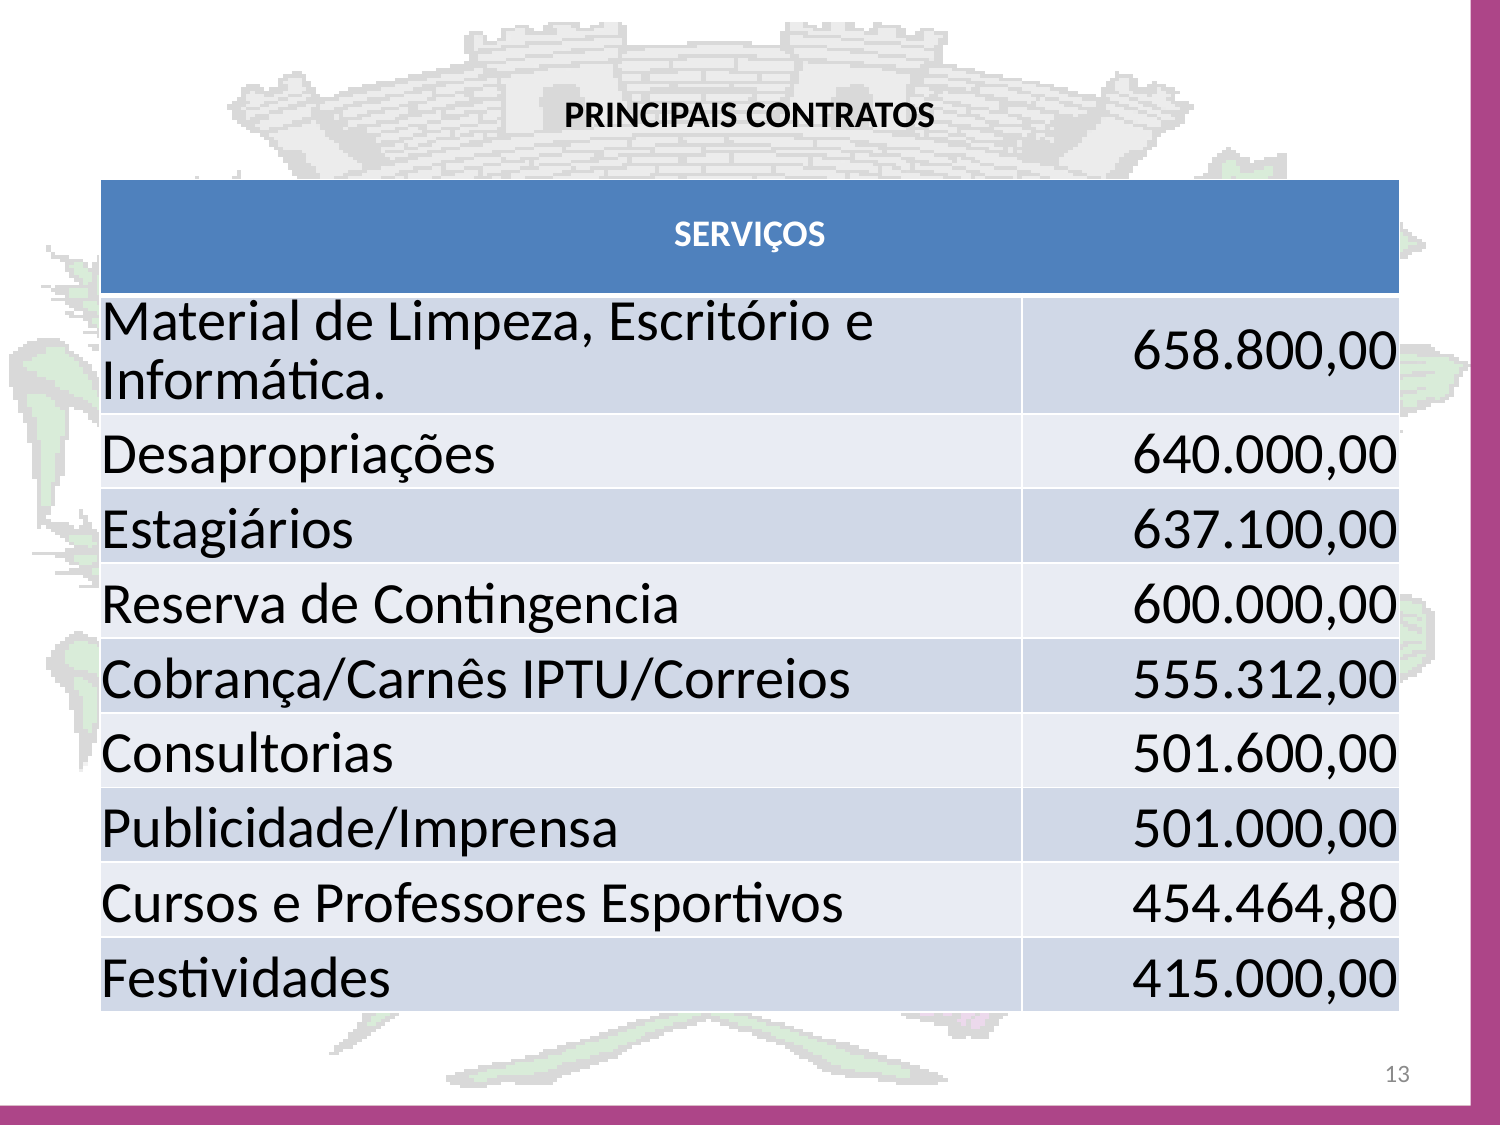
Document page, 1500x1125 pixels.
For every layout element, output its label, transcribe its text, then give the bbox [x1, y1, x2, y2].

table_cell Material de Limpeza, Escritório e Informática. [101, 298, 1021, 413]
slide_number 13 [1074, 1042, 1425, 1103]
table_cell Cobrança/Carnês IPTU/Correios [101, 639, 1021, 712]
table_cell 501.600,00 [1023, 714, 1399, 787]
table_cell Cursos e Professores Esportivos [101, 863, 1021, 936]
table_cell Festividades [101, 938, 1021, 1011]
title PRINCIPAIS CONTRATOS [75, 82, 1425, 188]
table_cell 640.000,00 [1023, 415, 1399, 487]
table_cell 501.000,00 [1023, 788, 1399, 861]
table_cell 555.312,00 [1023, 639, 1399, 712]
table_cell 600.000,00 [1023, 564, 1399, 637]
table_cell 658.800,00 [1023, 298, 1399, 413]
table_header SERVIÇOS [101, 180, 1399, 293]
text_box [0, 1104, 1500, 1125]
table_cell Estagiários [101, 489, 1021, 562]
table_cell 454.464,80 [1023, 863, 1399, 936]
table_cell Publicidade/Imprensa [101, 788, 1021, 861]
table_cell 637.100,00 [1023, 489, 1399, 562]
table_cell 415.000,00 [1023, 938, 1399, 1011]
table_cell Reserva de Contingencia [101, 564, 1021, 637]
table_cell Consultorias [101, 714, 1021, 787]
text_box [1468, 0, 1500, 1104]
table_cell Desapropriações [101, 415, 1021, 487]
